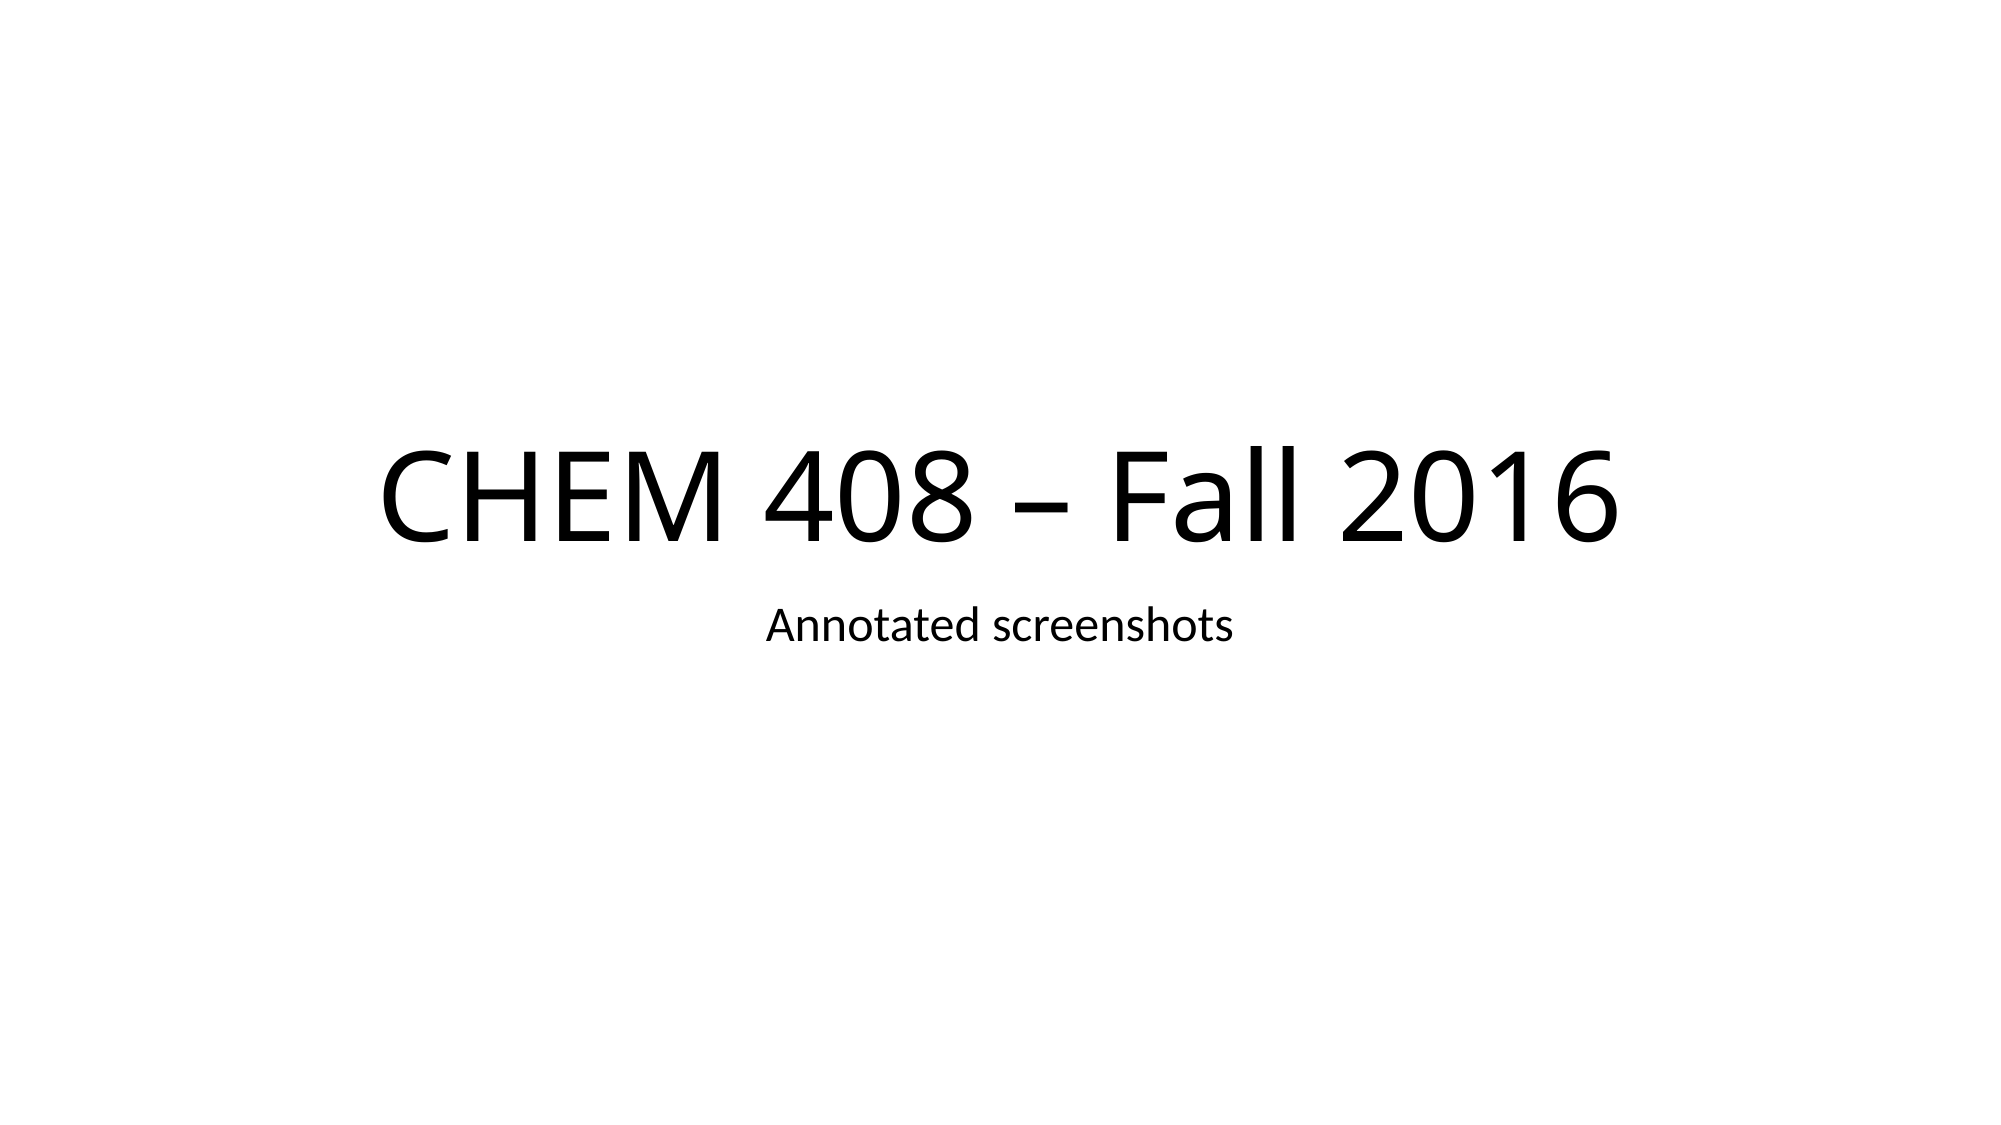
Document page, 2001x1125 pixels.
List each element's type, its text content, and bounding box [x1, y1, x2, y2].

subtitle Annotated screenshots [249, 590, 1750, 863]
title CHEM 408 – Fall 2016 [249, 184, 1750, 576]
